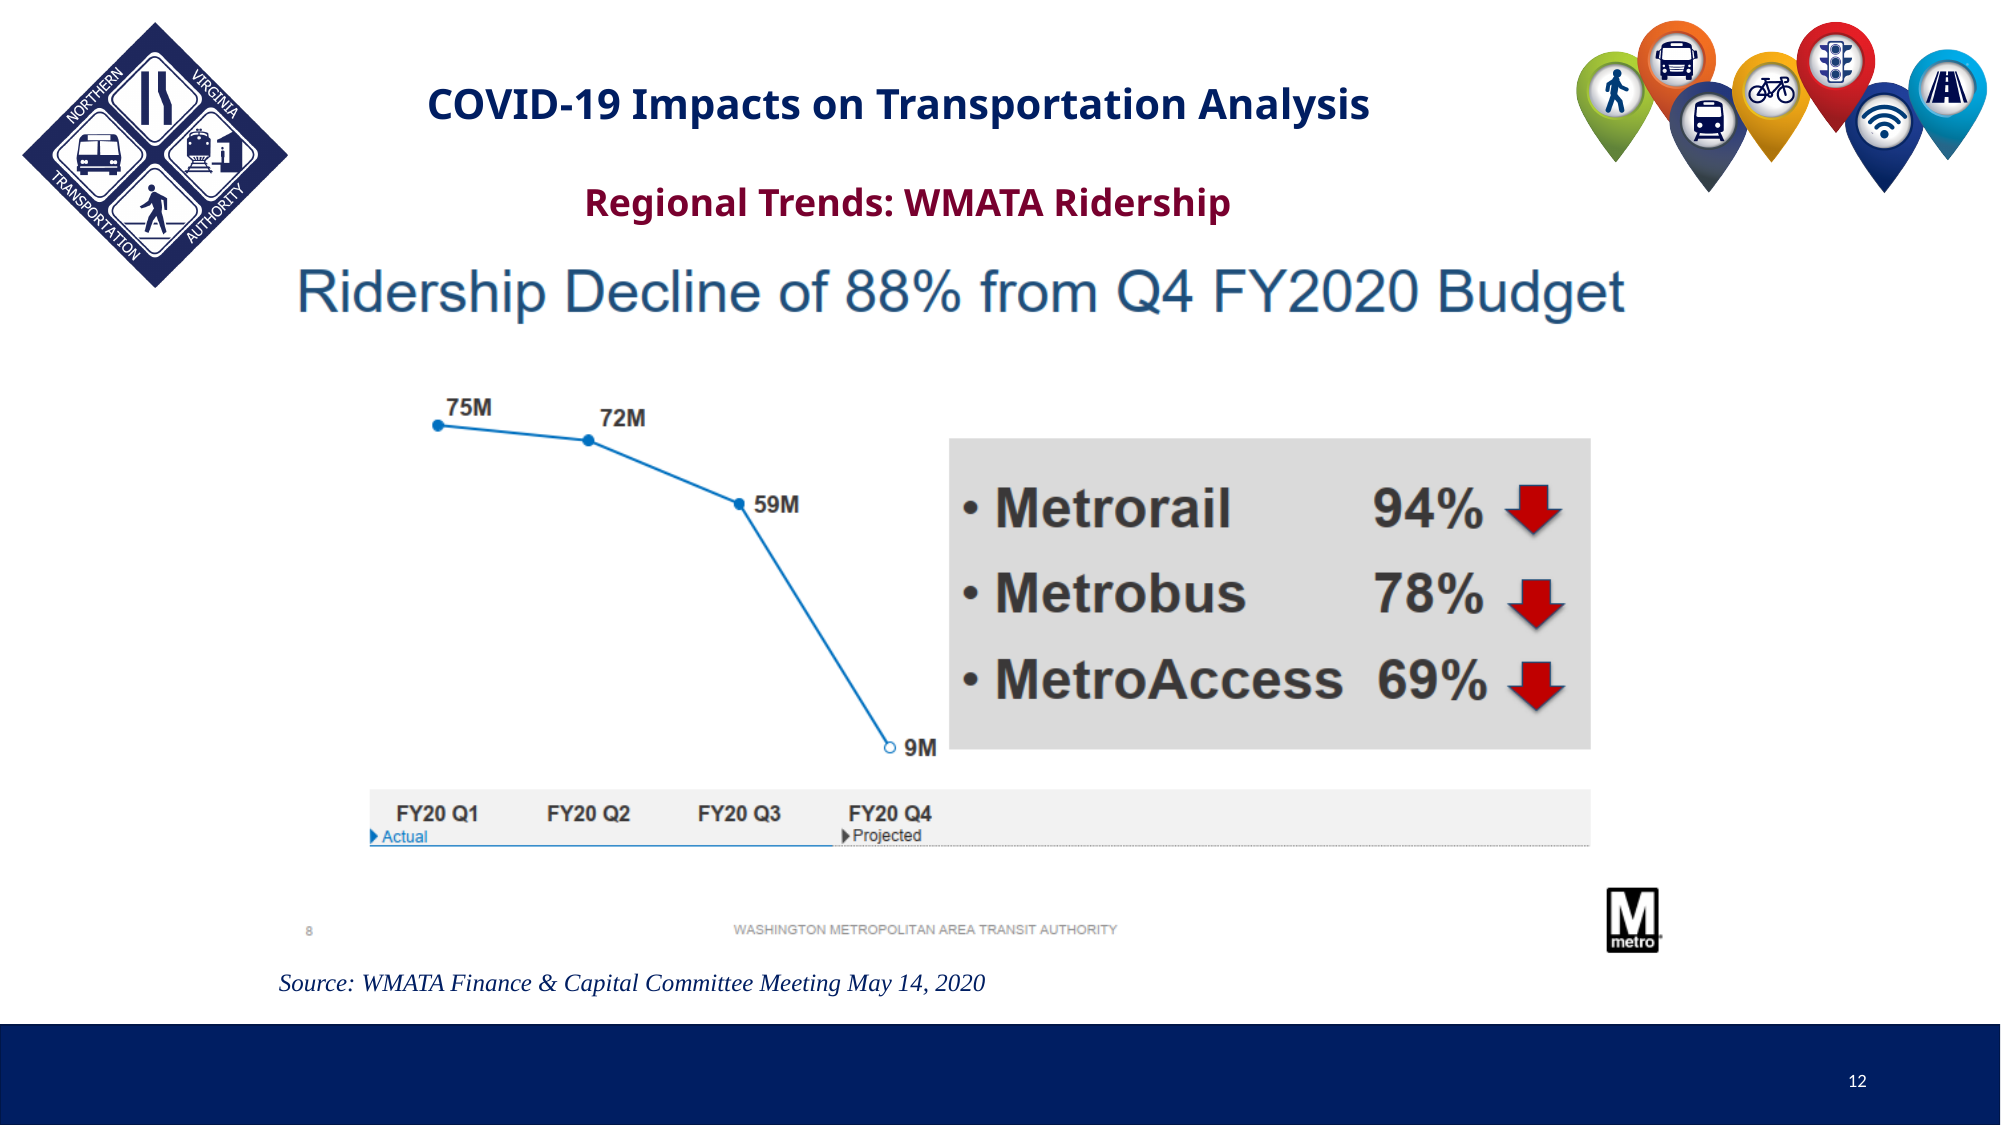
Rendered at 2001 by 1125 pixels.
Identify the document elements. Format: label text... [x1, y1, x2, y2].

title COVID-19 Impacts on Transportation Analysis [40, 70, 1510, 193]
picture [1510, 6, 2000, 208]
slide_number 12 [1431, 1050, 1882, 1110]
picture [22, 22, 1676, 961]
text_box Regional Trends: WMATA Ridership [569, 171, 1588, 231]
text_box Source: WMATA Finance & Capital Committee Meeting May 14, 2020 [264, 959, 1282, 1004]
